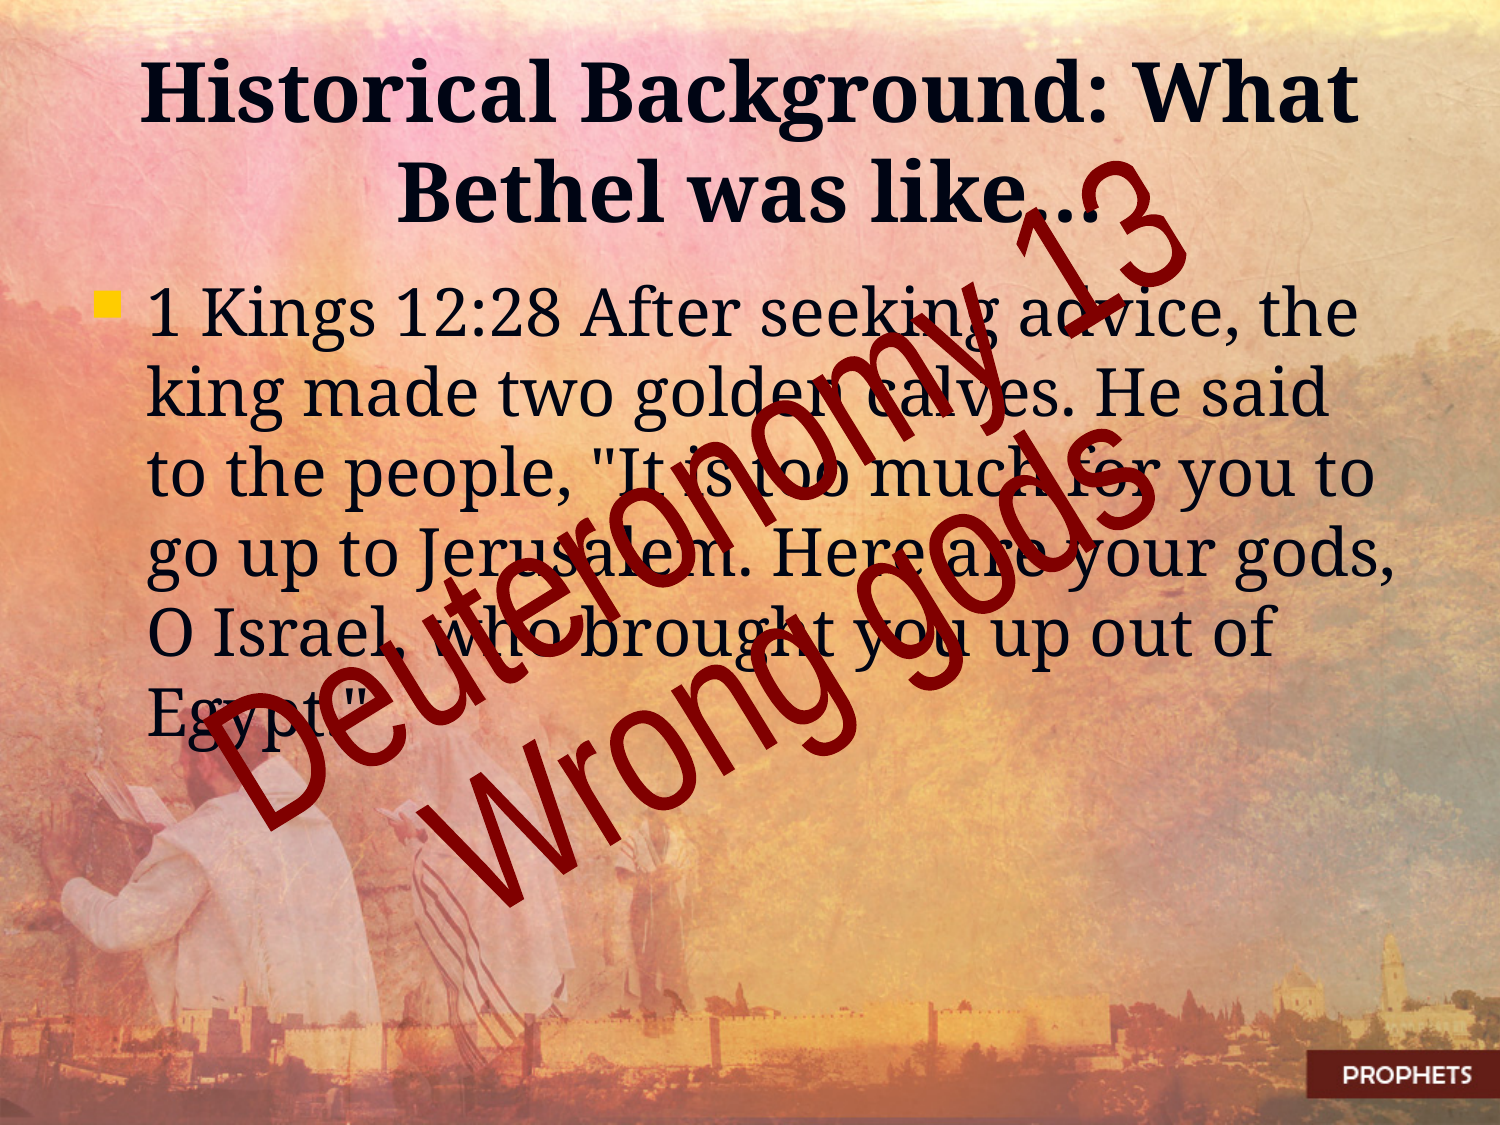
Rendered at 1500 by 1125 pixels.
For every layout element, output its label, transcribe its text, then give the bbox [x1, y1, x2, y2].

picture [0, 0, 1500, 1125]
list 1 Kings 12:28 After seeking advice, the king made two golden calves. He said to the people, "It is too much for you to go up to Jerusalem. Here are your gods, O Israel, who brought you up out of Egypt." [74, 262, 1426, 1006]
title Historical Background: What Bethel was like… [74, 44, 1426, 233]
